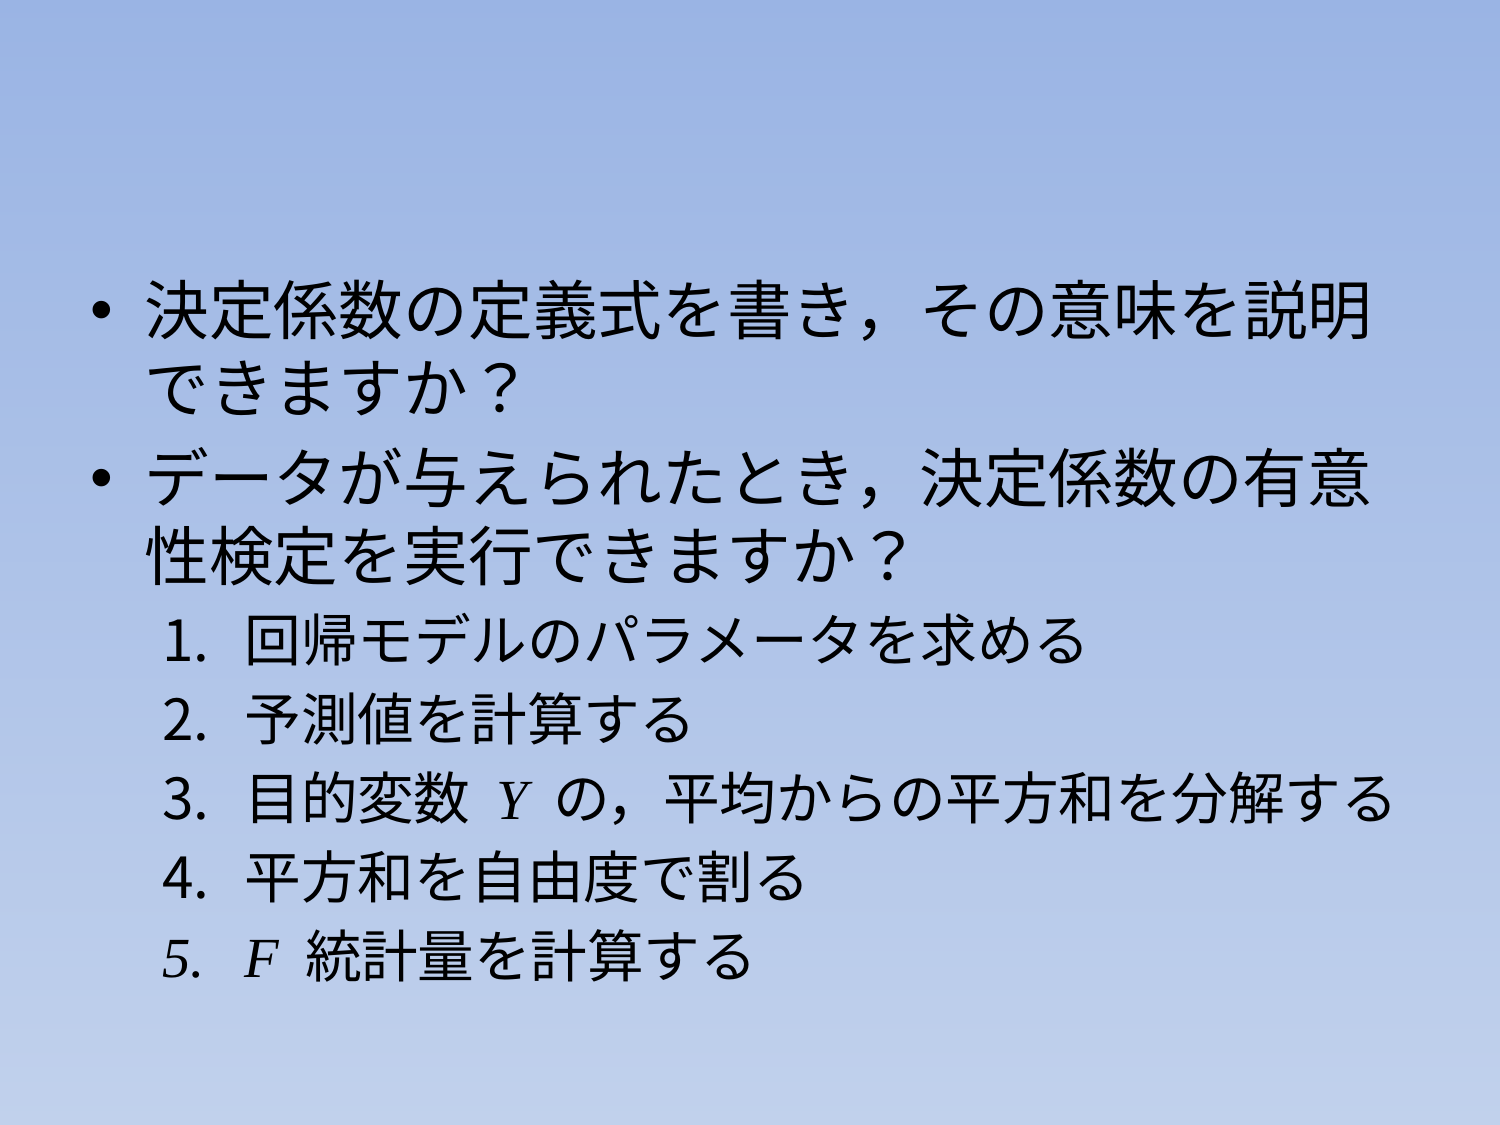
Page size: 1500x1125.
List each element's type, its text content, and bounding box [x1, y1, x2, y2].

list 決定係数の定義式を書き，その意味を説明できますか？ データが与えられたとき，決定係数の有意性検定を実行できますか？ 回帰モデルのパラメータを求める 予測値を計算する 目的変数 Y の，平均からの平方和を分解する 平方和を自由度で割る F 統計量を計算する [75, 262, 1425, 1005]
